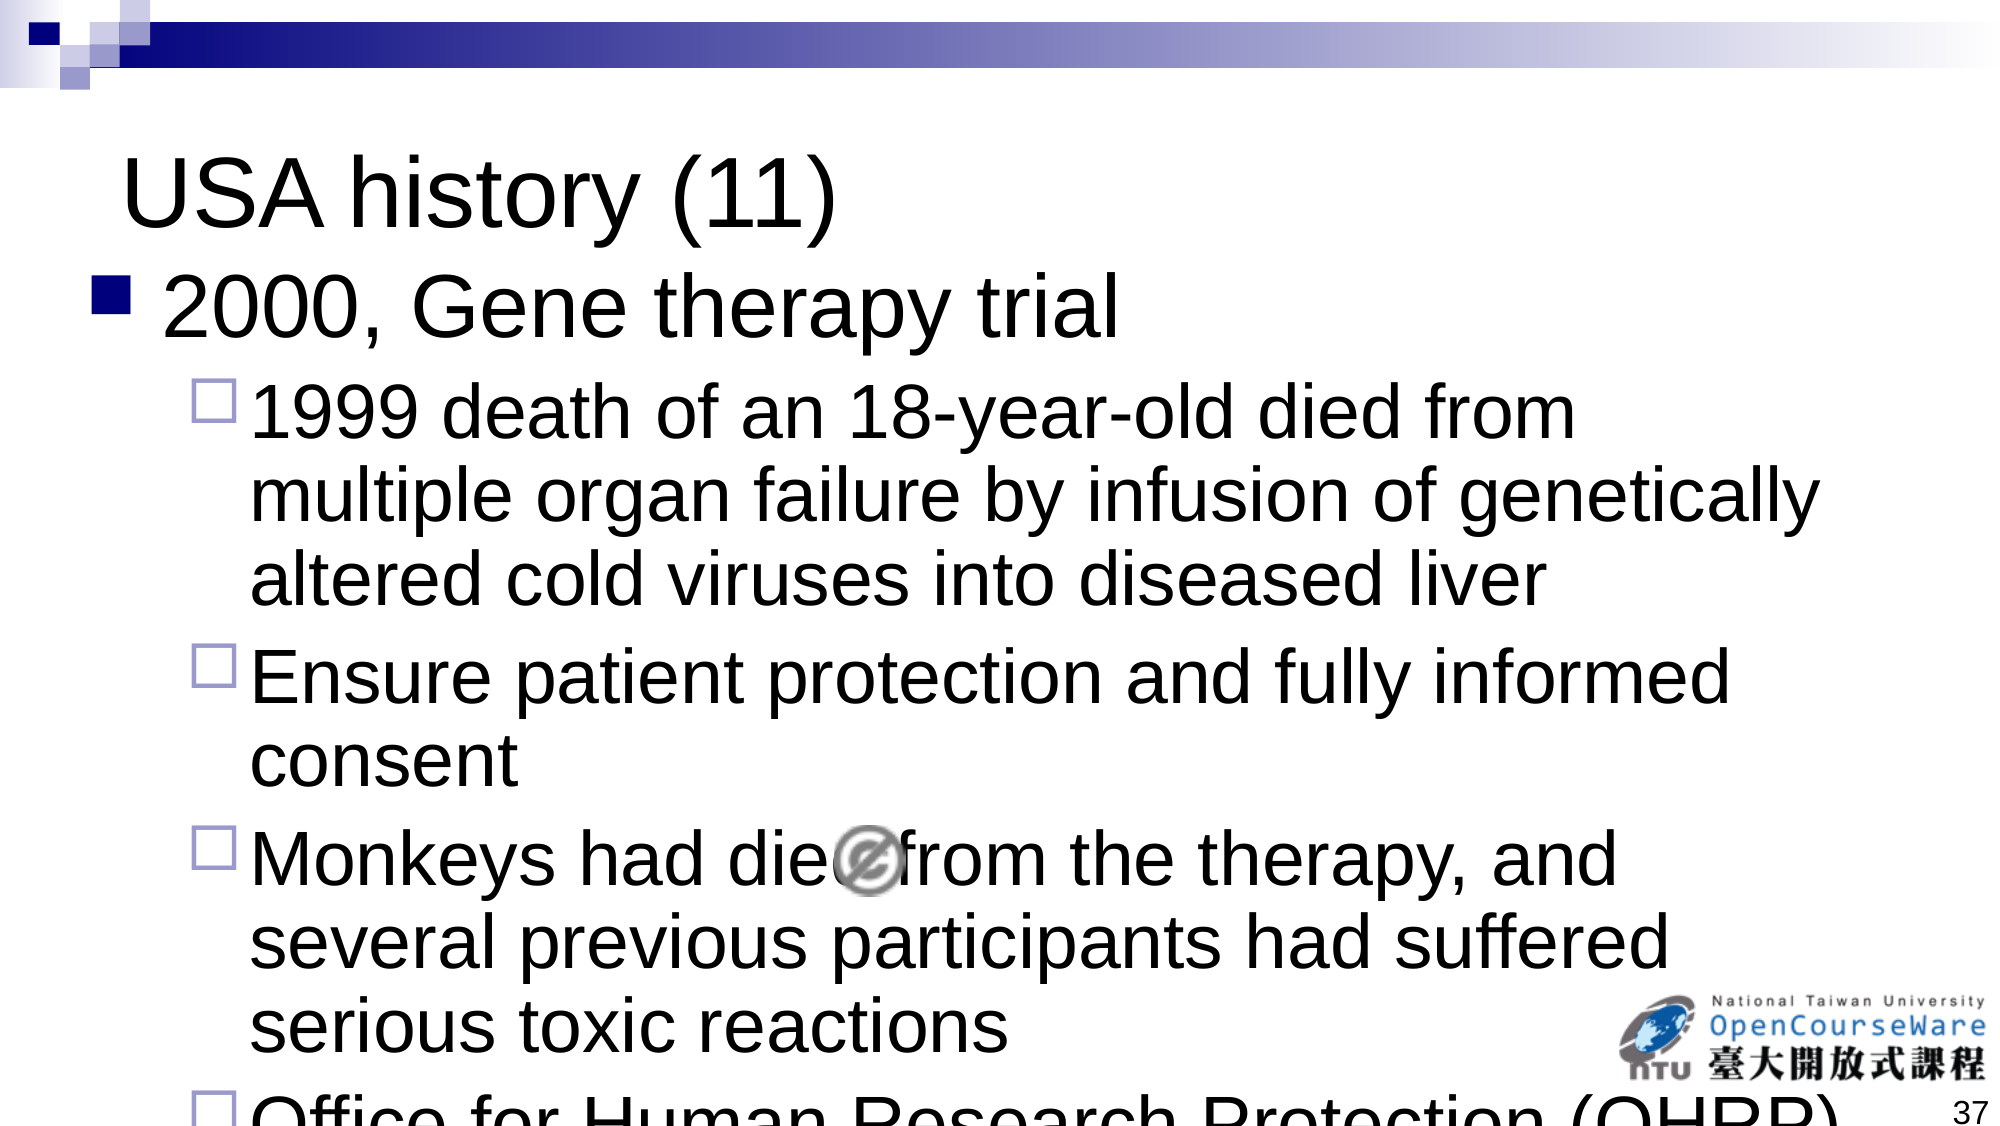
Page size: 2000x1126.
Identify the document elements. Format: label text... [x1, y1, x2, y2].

picture [834, 825, 906, 898]
picture [1867, 976, 2000, 1066]
list 2000, Gene therapy trial 1999 death of an 18-year-old died from multiple organ failure by infusion of genetically altered cold viruses into diseased liver Ensure patient protection and fully informed consent Monkeys had died from the therapy, and several previous participants had suffered serious toxic reactions Office for Human Research Protection (OHRP) From NIH, OPRR to the office of the Assistant Secretary of the Department of HHS [66, 249, 1867, 1088]
title USA history (11) [99, 74, 1900, 301]
slide_number 37 [1542, 1066, 2000, 1126]
